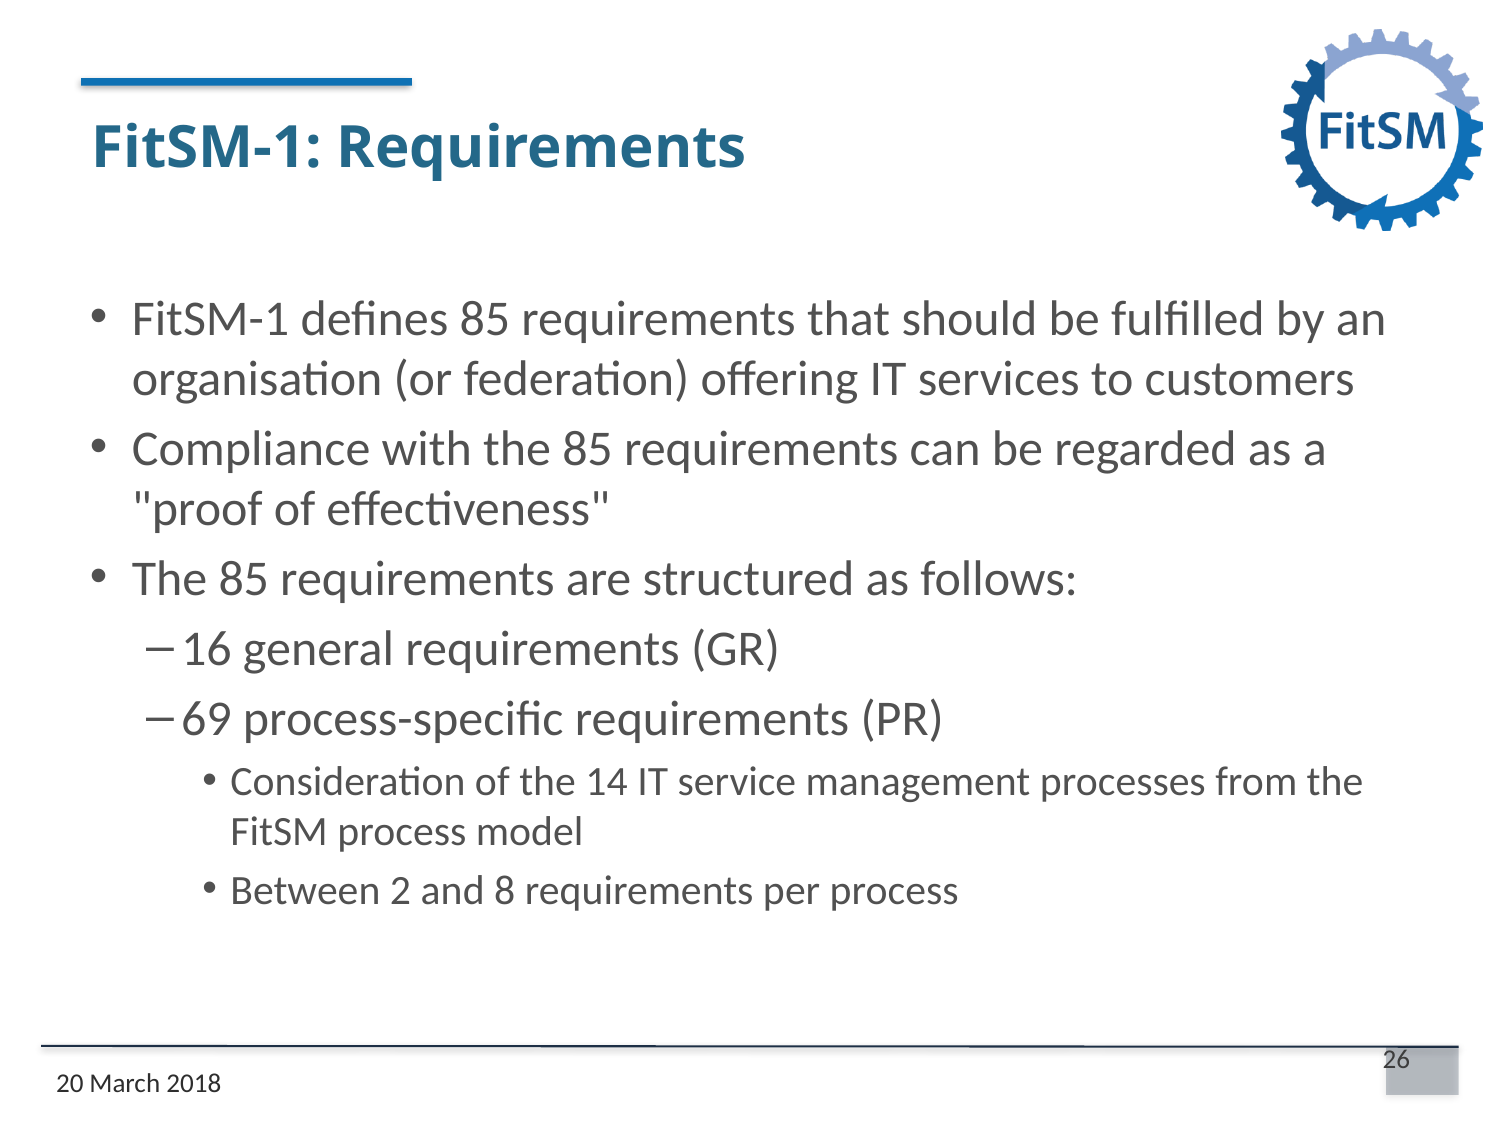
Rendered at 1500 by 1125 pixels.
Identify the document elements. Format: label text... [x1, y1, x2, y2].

title FitSM-1: Requirements [76, 101, 1258, 197]
picture [1281, 29, 1483, 231]
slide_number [41, 1057, 392, 1118]
list FitSM-1 defines 85 requirements that should be fulfilled by an organisation (or federation) offering IT services to customers Compliance with the 85 requirements can be regarded as a "proof of effectiveness" The 85 requirements are structured as follows: 16 general requirements (GR) 69 process-specific requirements (PR) Consideration of the 14 IT service management processes from the FitSM process model Between 2 and 8 requirements per process [75, 278, 1425, 1038]
slide_number 26 [1074, 1038, 1425, 1094]
